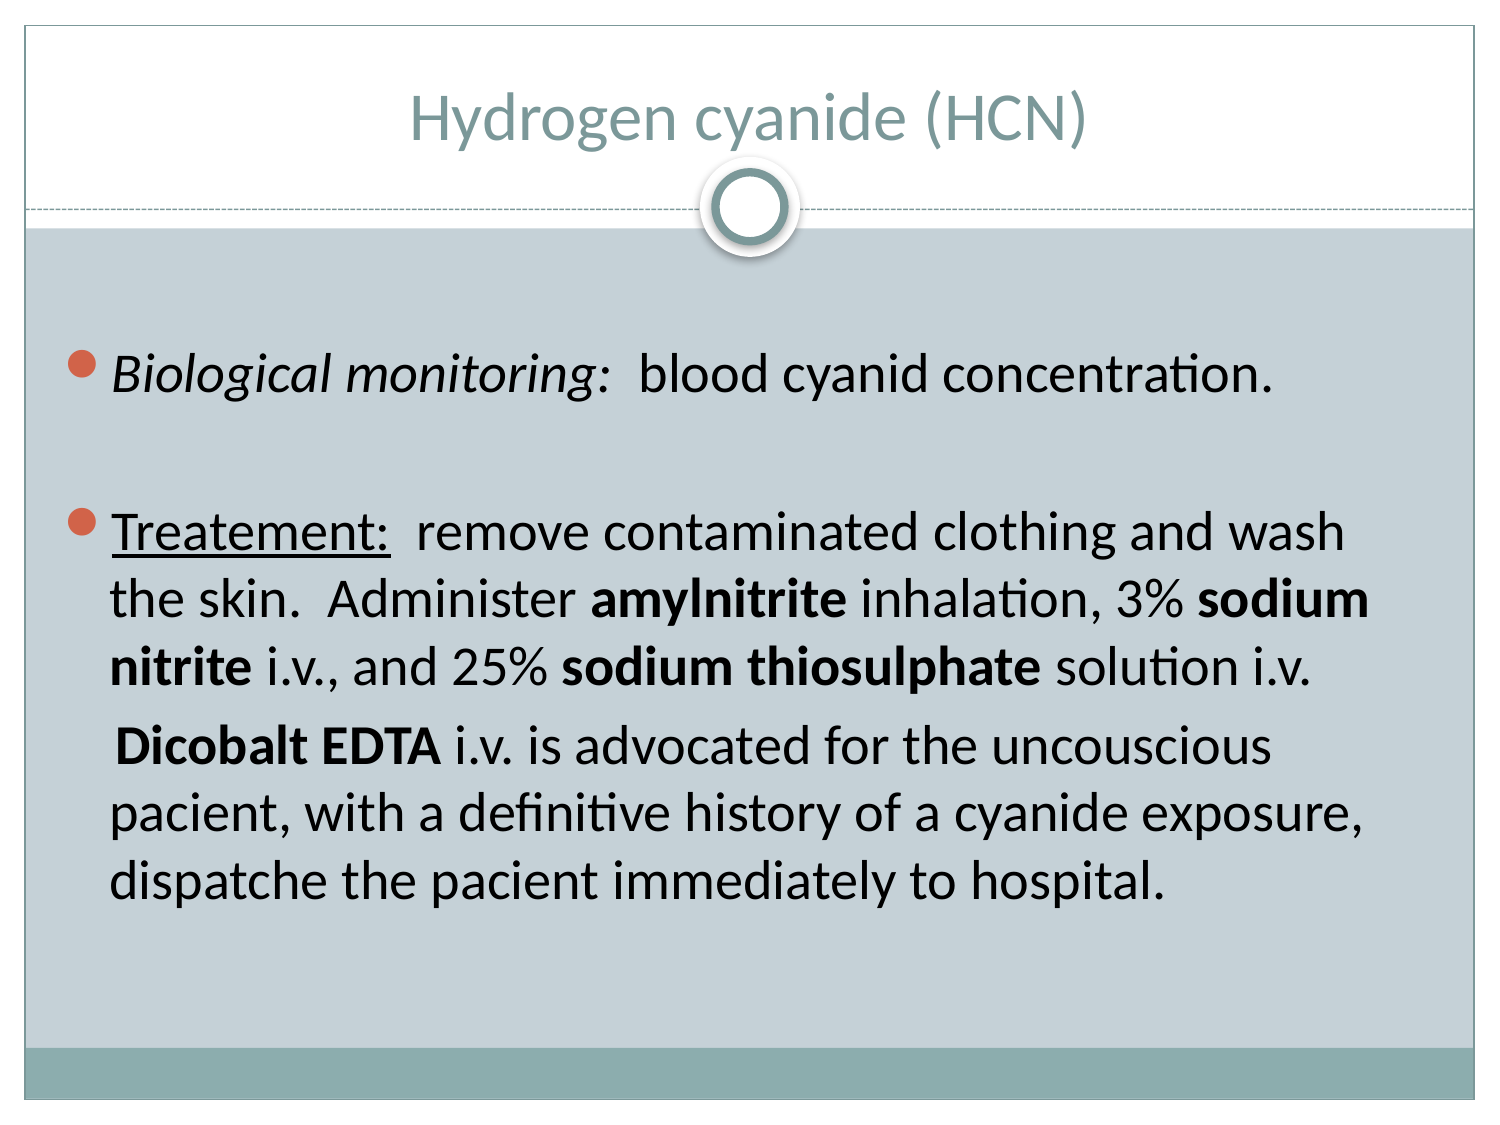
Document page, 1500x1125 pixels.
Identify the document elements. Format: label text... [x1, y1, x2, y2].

list Biological monitoring: blood cyanid concentration. Treatement: remove contaminated clothing and wash the skin. Administer amylnitrite inhalation, 3% sodium nitrite i.v., and 25% sodium thiosulphate solution i.v. Dicobalt EDTA i.v. is advocated for the uncouscious pacient, with a definitive history of a cyanide exposure, dispatche the pacient immediately to hospital. [49, 250, 1445, 1001]
title Hydrogen cyanide (HCN) [49, 37, 1450, 162]
